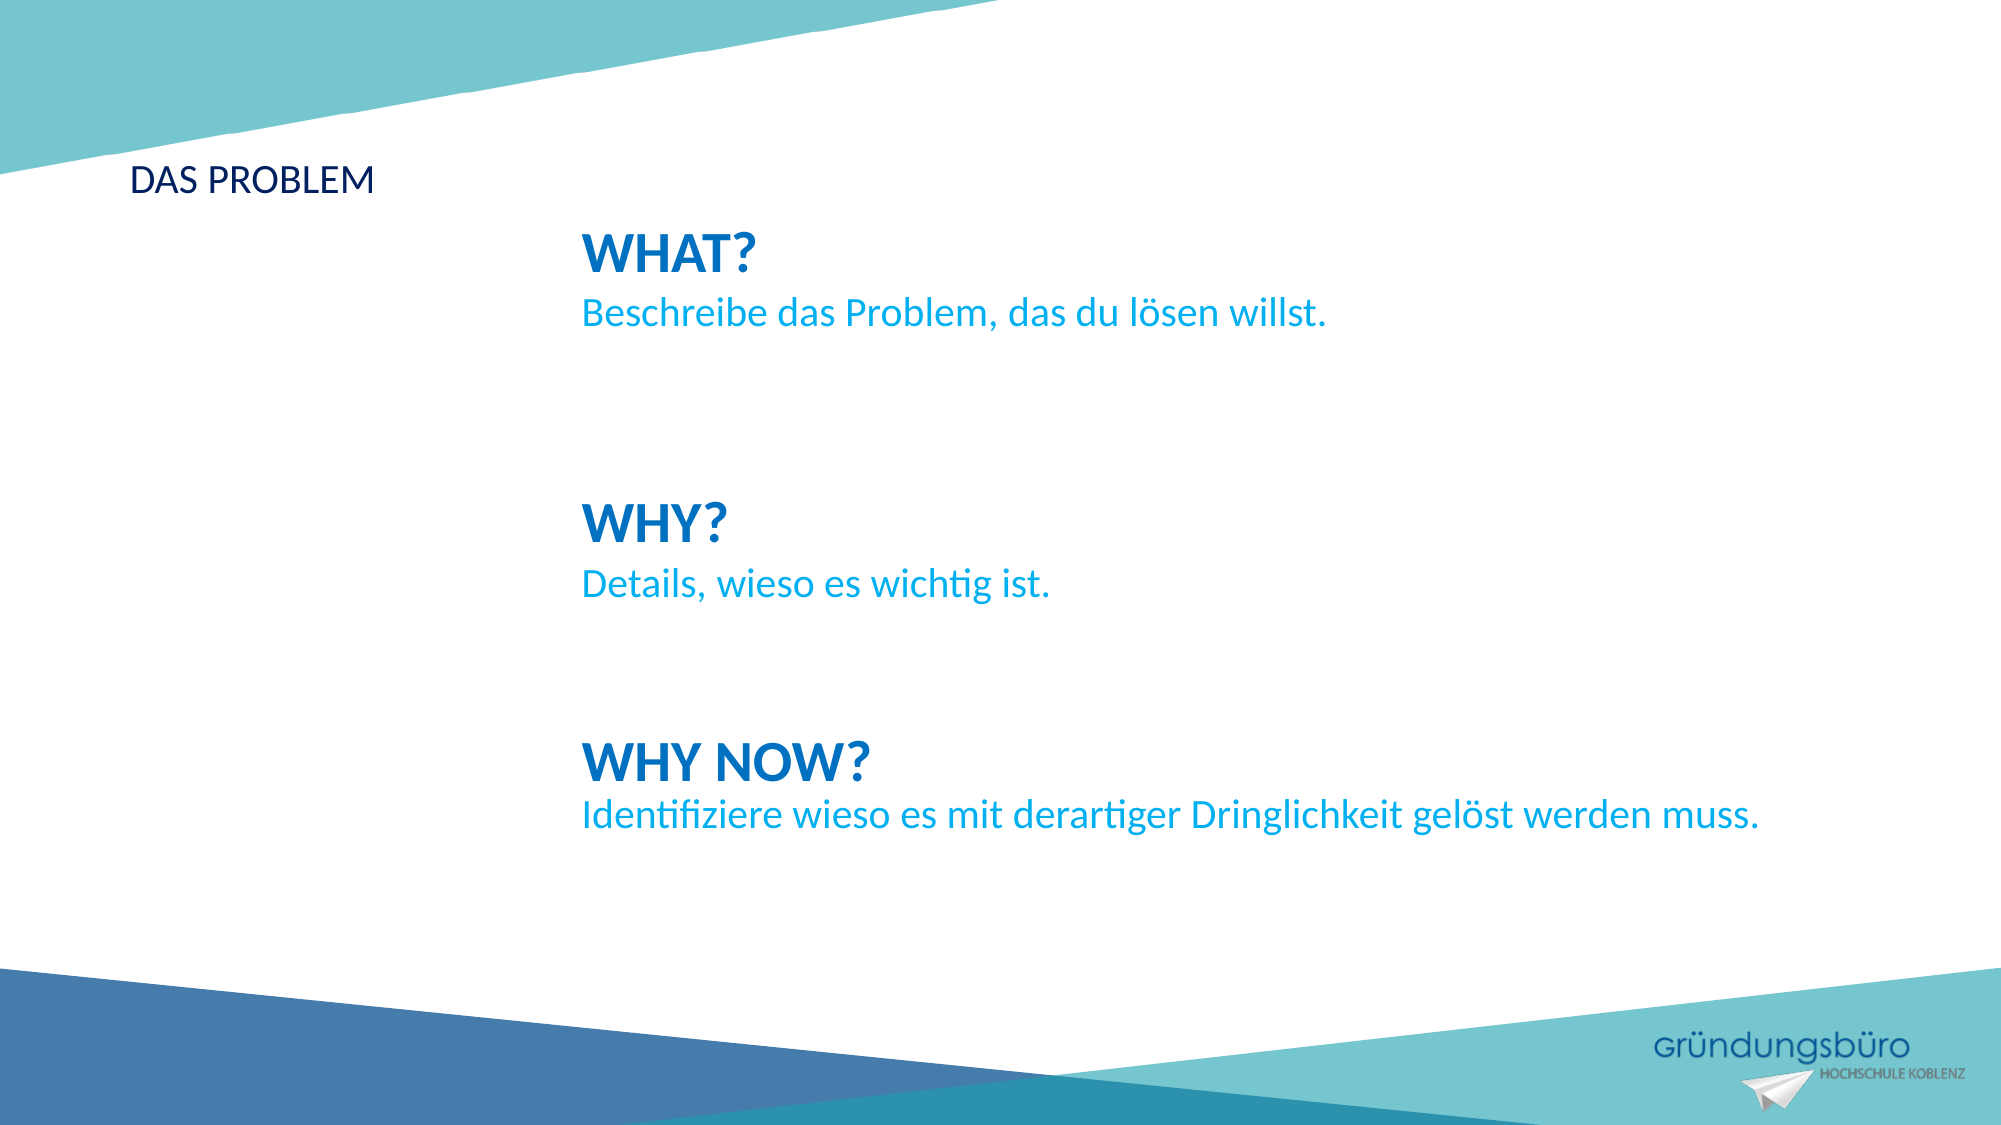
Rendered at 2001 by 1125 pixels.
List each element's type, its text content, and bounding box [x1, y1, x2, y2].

text_box WHY? [566, 476, 2000, 548]
text_box DAS PROBLEM [115, 144, 1606, 210]
text_box Identifiziere wieso es mit derartiger Dringlichkeit gelöst werden muss. [566, 779, 2000, 845]
text_box Beschreibe das Problem, das du lösen willst. [566, 277, 2000, 343]
picture [0, 0, 1054, 175]
text_box WHY NOW? [566, 715, 2000, 779]
picture [1649, 1027, 1970, 1114]
text_box Details, wieso es wichtig ist. [566, 548, 2000, 614]
text_box WHAT? [566, 206, 2000, 277]
